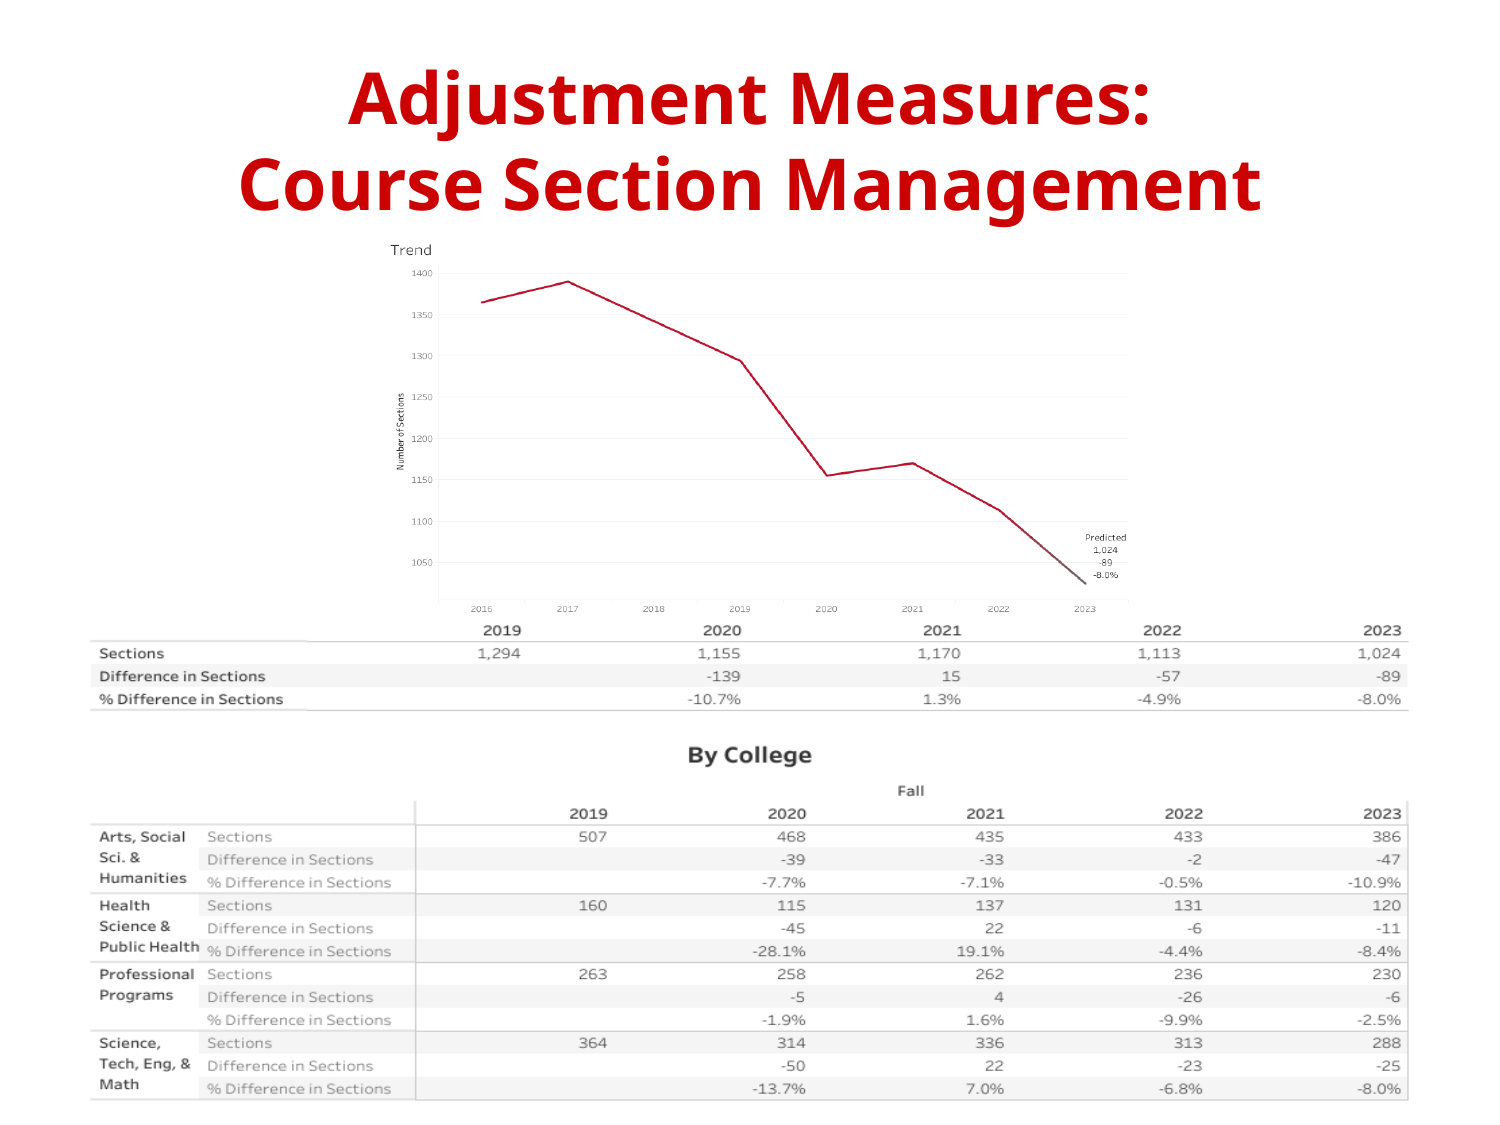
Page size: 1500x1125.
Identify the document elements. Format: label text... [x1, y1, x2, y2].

title Adjustment Measures: Course Section Management [75, 45, 1425, 233]
picture [74, 232, 1426, 1125]
